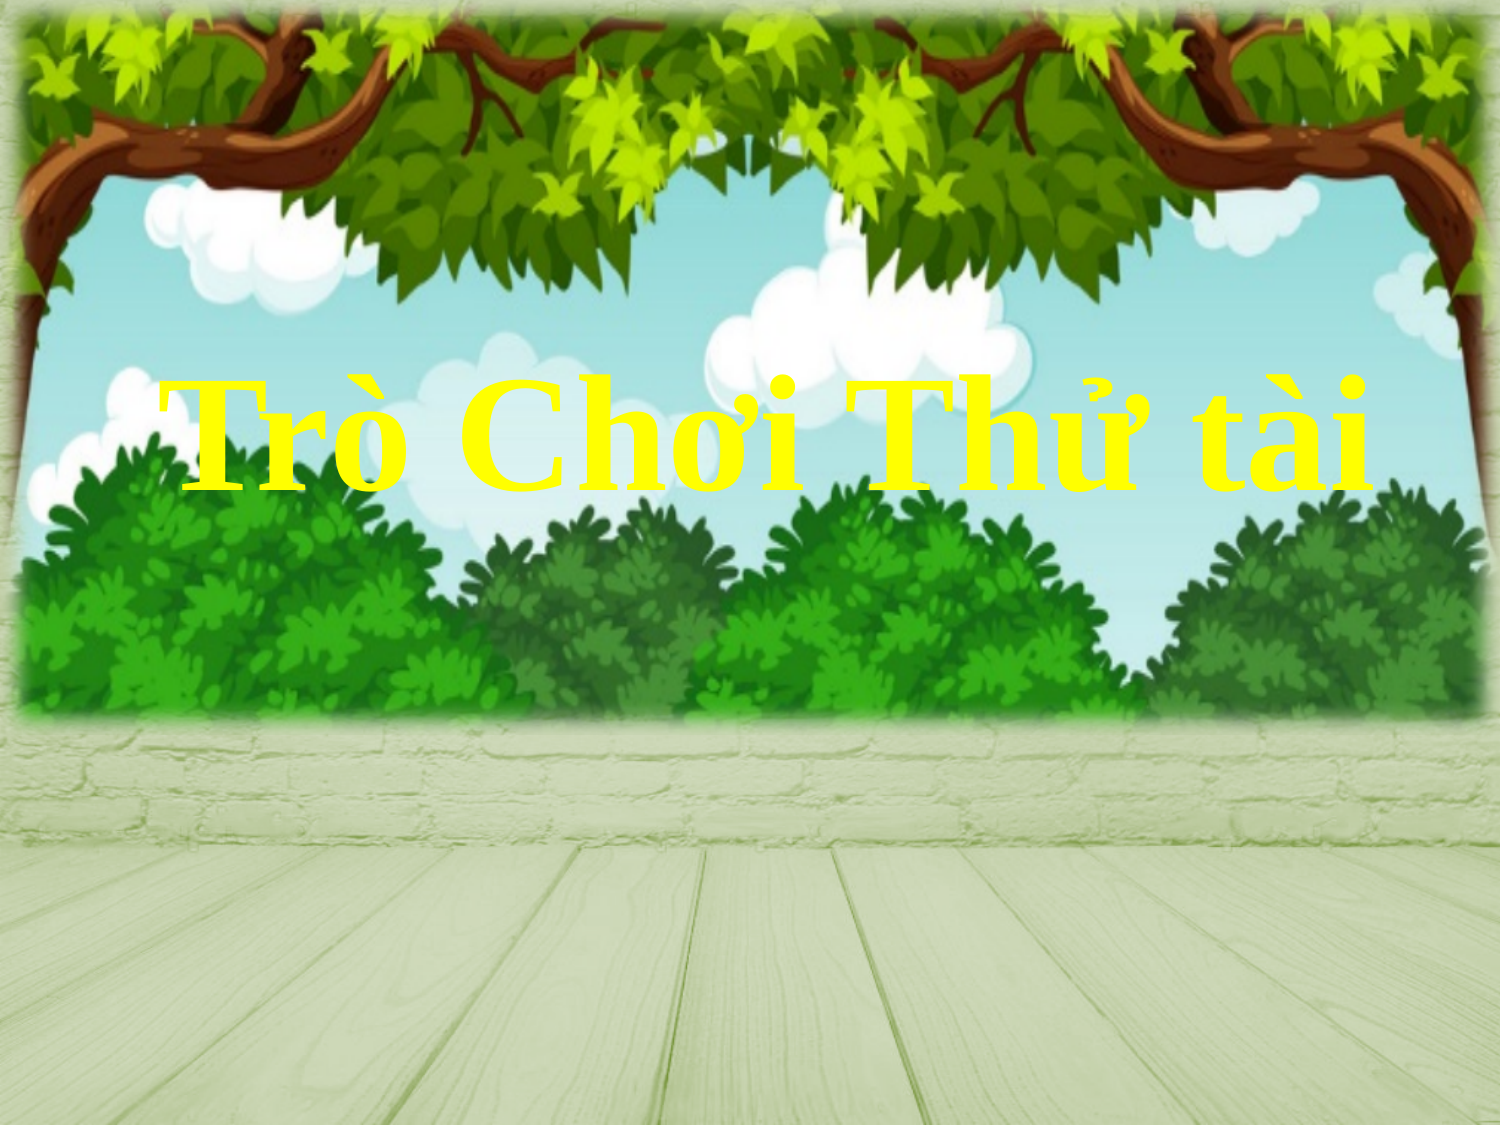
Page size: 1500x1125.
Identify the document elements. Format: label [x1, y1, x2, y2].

picture [0, 0, 1500, 736]
